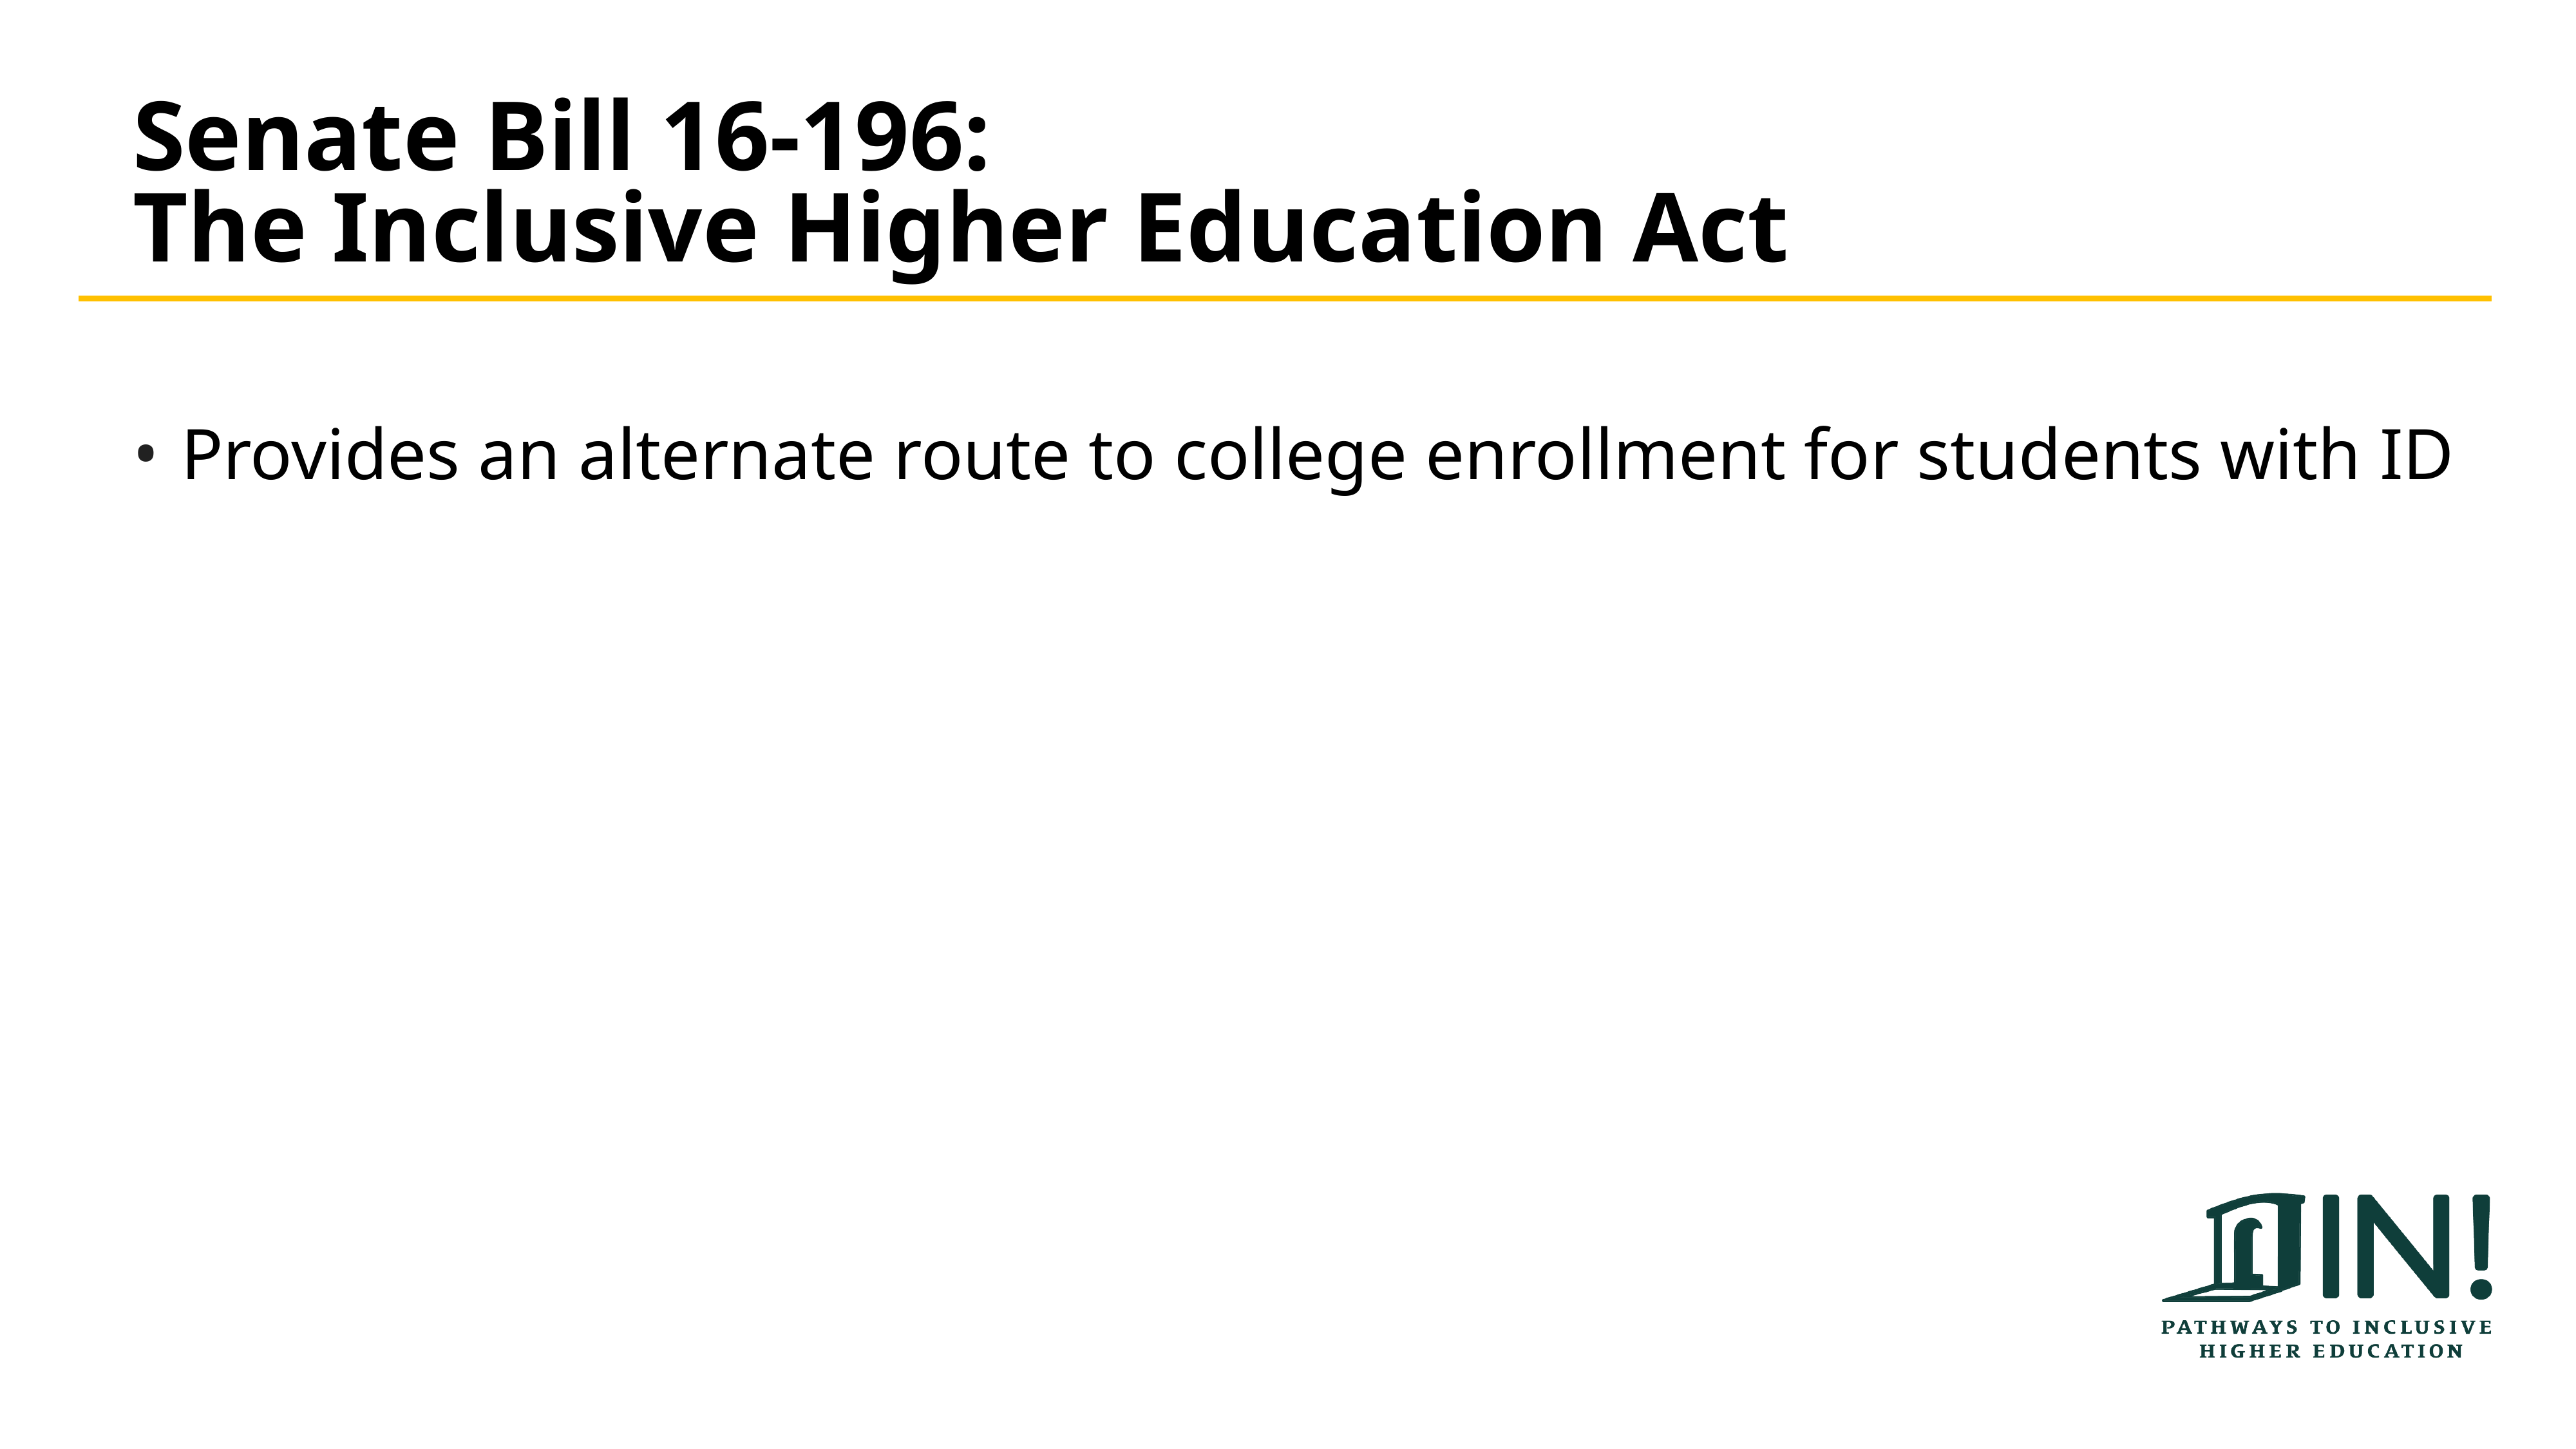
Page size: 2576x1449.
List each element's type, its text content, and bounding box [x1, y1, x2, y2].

subtitle Provides an alternate route to college enrollment for students with ID [127, 363, 2492, 467]
picture [2161, 1193, 2492, 1359]
title Senate Bill 16-196: The Inclusive Higher Education Act [127, 91, 2449, 286]
